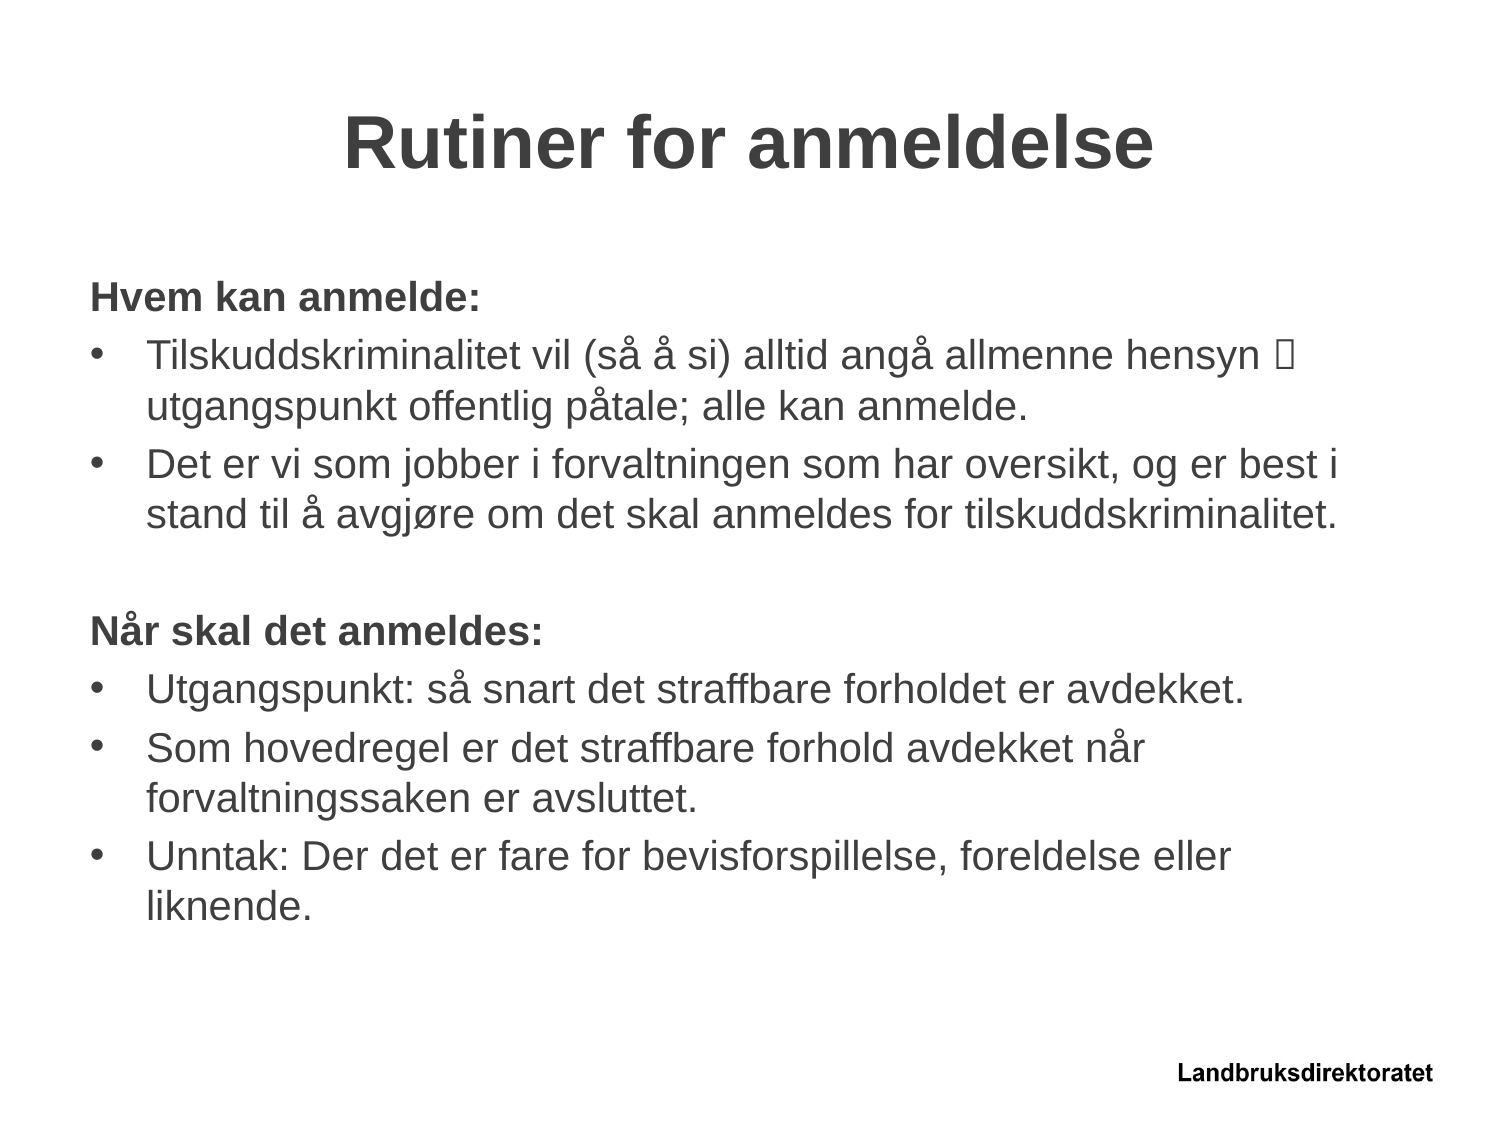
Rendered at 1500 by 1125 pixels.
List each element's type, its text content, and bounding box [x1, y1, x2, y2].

text_box Hvem kan anmelde: Tilskuddskriminalitet vil (så å si) alltid angå allmenne hensyn  utgangspunkt offentlig påtale; alle kan anmelde. Det er vi som jobber i forvaltningen som har oversikt, og er best i stand til å avgjøre om det skal anmeldes for tilskuddskriminalitet. Når skal det anmeldes: Utgangspunkt: så snart det straffbare forholdet er avdekket. Som hovedregel er det straffbare forhold avdekket når forvaltningssaken er avsluttet. Unntak: Der det er fare for bevisforspillelse, foreldelse eller liknende. [74, 262, 1425, 1005]
picture [1163, 1058, 1448, 1086]
title Rutiner for anmeldelse [75, 45, 1425, 233]
